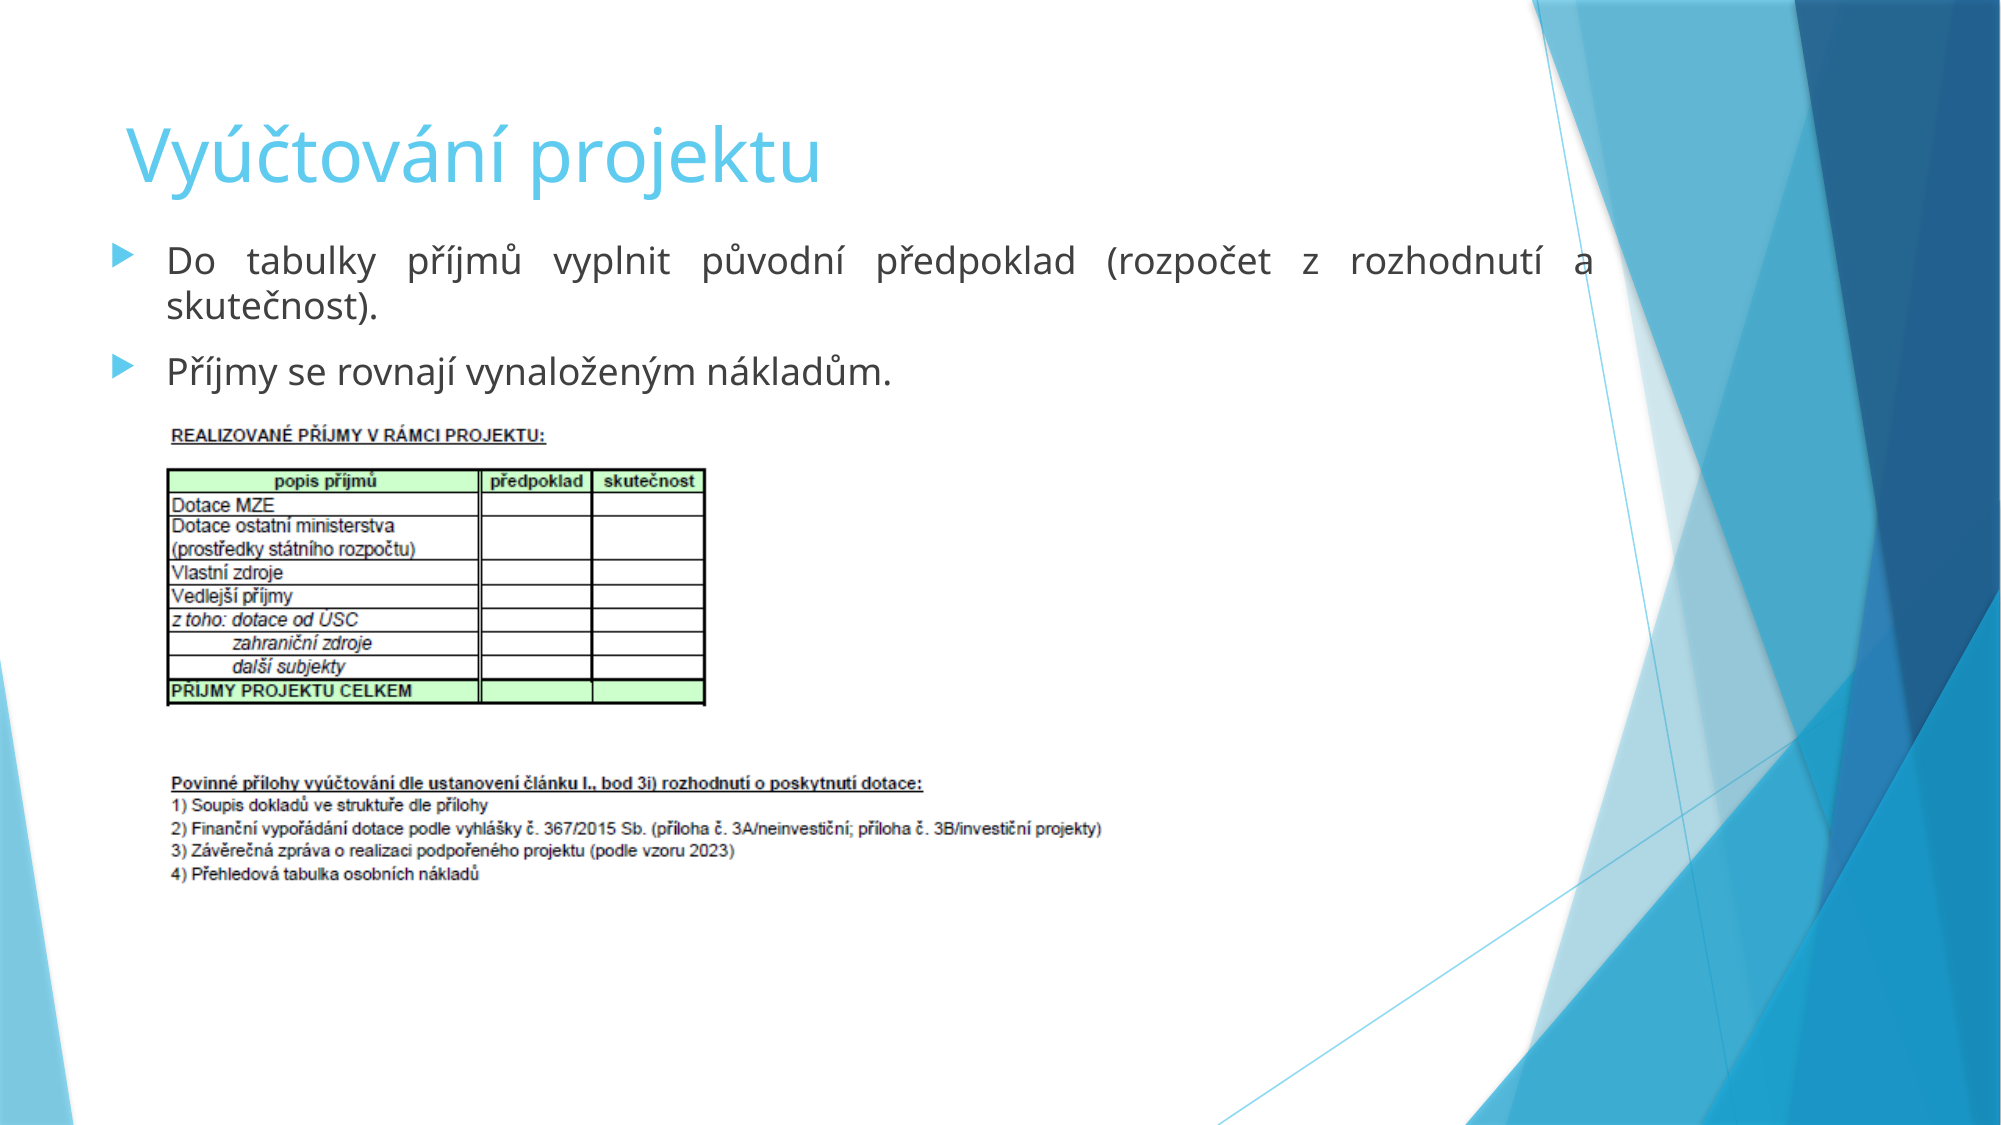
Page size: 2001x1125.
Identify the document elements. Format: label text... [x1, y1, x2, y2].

list Do tabulky příjmů vyplnit původní předpoklad (rozpočet z rozhodnutí a skutečnost). Příjmy se rovnají vynaloženým nákladům. [94, 229, 1611, 991]
picture [161, 422, 1114, 896]
title Vyúčtování projektu [111, 99, 1522, 207]
